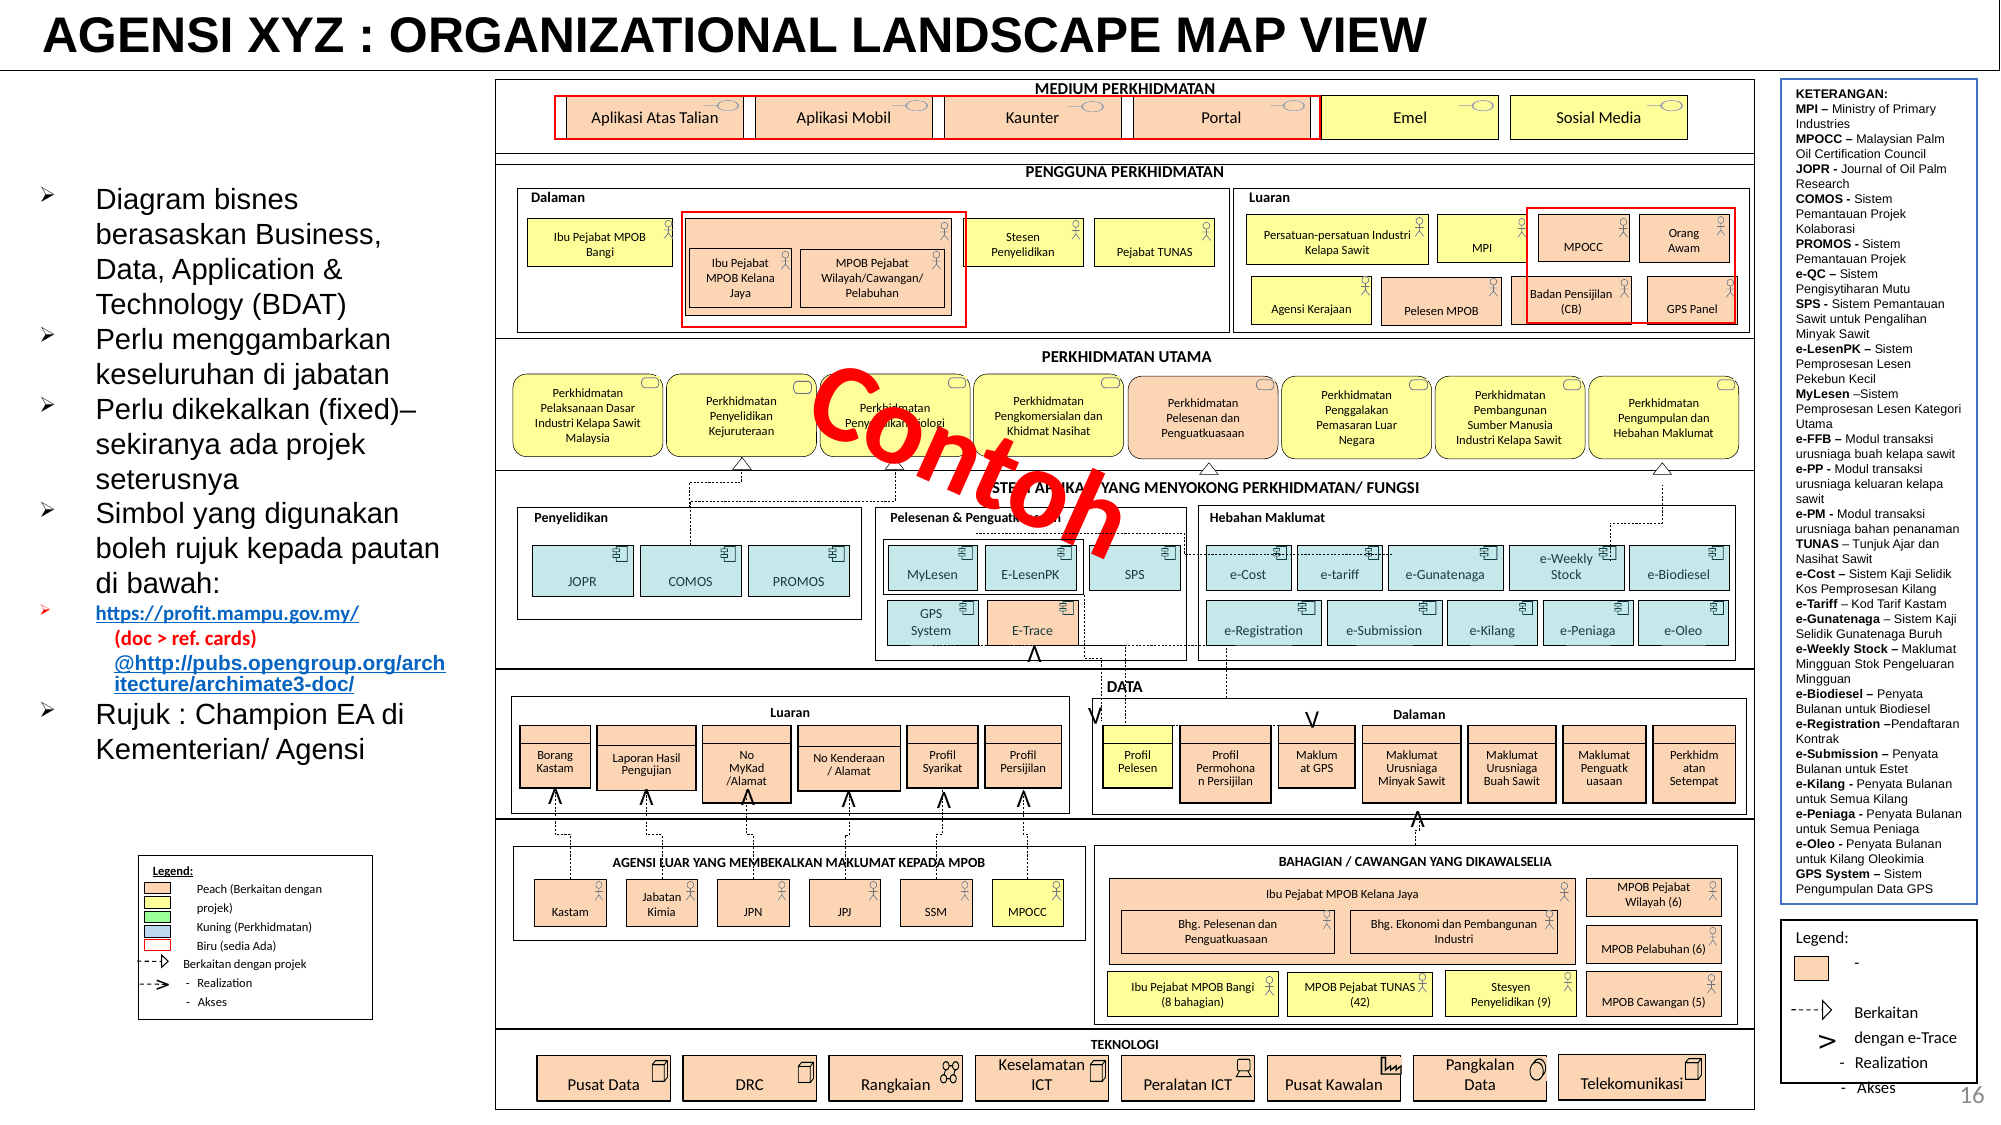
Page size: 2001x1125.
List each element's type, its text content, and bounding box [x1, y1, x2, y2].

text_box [980, 831, 1070, 837]
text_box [973, 373, 1124, 457]
picture [867, 880, 879, 902]
text_box [516, 506, 863, 621]
picture [776, 880, 787, 902]
picture [938, 221, 950, 242]
text_box [741, 455, 748, 471]
text_box Luaran [1234, 180, 1306, 187]
text_box Perkhidmatan Penyelidikan Kejuruteraan [665, 397, 748, 458]
picture [1416, 972, 1428, 994]
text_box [1029, 650, 1084, 667]
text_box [838, 545, 850, 597]
picture [792, 379, 812, 395]
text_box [887, 600, 979, 646]
picture [1200, 221, 1212, 242]
text_box Contoh [1166, 554, 1199, 636]
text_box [1321, 95, 1499, 139]
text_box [1166, 554, 1181, 591]
text_box PENGGUNA PERKHIDMATAN [495, 153, 1755, 338]
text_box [640, 545, 742, 597]
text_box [1199, 478, 1253, 532]
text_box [1780, 919, 1978, 1083]
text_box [1253, 600, 1322, 646]
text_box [1508, 545, 1624, 591]
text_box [894, 831, 985, 838]
picture [1413, 216, 1425, 238]
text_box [531, 545, 633, 597]
text_box V [921, 780, 966, 825]
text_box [1281, 376, 1432, 459]
picture [662, 219, 674, 241]
title AGENSI XYZ : ORGANIZATIONAL LANDSCAPE MAP VIEW [0, 0, 2000, 71]
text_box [976, 532, 1084, 554]
text_box [1201, 461, 1221, 476]
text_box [1326, 600, 1442, 646]
text_box Pelesen MPOB [1380, 277, 1502, 326]
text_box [1598, 496, 1674, 550]
text_box [882, 538, 1084, 595]
text_box Pelesenan & Penguatkuasaan [875, 500, 968, 533]
text_box Hebahan Maklumat [1266, 500, 1341, 532]
picture [930, 250, 942, 271]
picture [593, 880, 604, 902]
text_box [1387, 545, 1503, 591]
text_box V [725, 777, 770, 822]
text_box Badan Pensijilan (CB) [1510, 275, 1632, 325]
text_box SISTEM APLIKASI YANG MENYOKONG PERKHIDMATAN/ FUNGSI [1213, 471, 1755, 667]
text_box Contoh [1253, 554, 1636, 667]
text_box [1132, 95, 1310, 139]
text_box Penyelidikan [519, 500, 624, 533]
text_box Contoh [274, 75, 1215, 536]
text_box V [1395, 799, 1440, 844]
picture [1707, 926, 1718, 948]
picture [1050, 880, 1062, 902]
text_box Diagram bisnes berasaskan Business, Data, Application & Technology (BDAT) Perlu menggambarkan keseluruhan di jabatan Perlu dikekalkan (fixed)– sekiranya ada projek seterusnya Simbol yang digunakan boleh rujuk kepada pautan di bawah: https://profit.mampu.gov.my/ (doc > ref. cards) @http://pubs.opengroup.org/architecture/archimate3-doc/ Rujuk : Champion EA di Kementerian/ Agensi [24, 172, 462, 752]
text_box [1253, 554, 1291, 591]
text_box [609, 826, 699, 843]
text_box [1628, 545, 1729, 591]
picture [1617, 217, 1629, 239]
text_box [748, 398, 838, 604]
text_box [1447, 600, 1538, 646]
text_box [875, 533, 1084, 661]
text_box SISTEM APLIKASI YANG MENYOKONG PERKHIDMATAN/ FUNGSI [495, 471, 1012, 667]
picture [1714, 215, 1726, 237]
text_box V [1001, 778, 1046, 824]
text_box V [1012, 646, 1057, 679]
text_box Dalaman [552, 180, 601, 187]
text_box [1526, 207, 1736, 324]
picture [1705, 973, 1717, 995]
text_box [1084, 493, 1166, 878]
text_box Contoh [1253, 495, 1335, 532]
text_box MEDIUM PERKHIDMATAN [495, 78, 1755, 153]
text_box TEKNOLOGI [495, 1030, 1755, 1110]
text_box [705, 830, 795, 838]
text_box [1297, 554, 1383, 591]
text_box MPI [1436, 214, 1526, 263]
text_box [518, 826, 608, 842]
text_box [1638, 600, 1729, 646]
text_box Dalaman [1166, 697, 1199, 816]
picture [1618, 278, 1630, 299]
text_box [887, 545, 978, 591]
picture [1487, 277, 1499, 298]
text_box Luaran [510, 695, 1071, 815]
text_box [512, 373, 663, 457]
text_box Dalaman [1318, 697, 1747, 816]
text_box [755, 95, 933, 139]
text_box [944, 95, 1122, 139]
picture [1707, 880, 1718, 902]
picture [1516, 217, 1528, 239]
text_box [802, 832, 891, 838]
text_box Dalaman [1253, 697, 1309, 816]
picture [959, 880, 970, 902]
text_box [986, 600, 1079, 646]
text_box [1341, 505, 1736, 661]
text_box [984, 554, 1077, 591]
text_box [1588, 376, 1739, 459]
text_box [1233, 187, 1750, 333]
picture [1320, 910, 1332, 931]
text_box V [533, 775, 577, 821]
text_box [689, 455, 741, 509]
text_box SISTEM APLIKASI YANG MENYOKONG PERKHIDMATAN/ FUNGSI [1166, 631, 1199, 667]
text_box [136, 855, 373, 1020]
text_box Agensi Kerajaan [1250, 275, 1372, 325]
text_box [820, 373, 971, 457]
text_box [684, 218, 952, 316]
picture [684, 880, 696, 902]
text_box KETERANGAN: MPI – Ministry of Primary Industries MPOCC – Malaysian Palm Oil Certification Council JOPR - Journal of Oil Palm Research COMOS - Sistem Pemantauan Projek Kolaborasi PROMOS - Sistem Pemantauan Projek e-QC – Sistem Pengisytiharan Mutu SPS - Sistem Pemantauan Sawit untuk Pengalihan Minyak Sawit e-LesenPK – Sistem Pemprosesan Lesen Pekebun Kecil MyLesen –Sistem Pemprosesan Lesen Kategori Utama e-FFB – Modul transaksi urusniaga buah kelapa sawit e-PP - Modul transaksi urusniaga keluaran kelapa sawit e-PM - Modul transaksi urusniaga bahan penanaman TUNAS – Tunjuk Ajar dan Nasihat Sawit e-Cost – Sistem Kaji Selidik Kos Pemprosesan Kilang e-Tariff – Kod Tarif Kastam e-Gunatenaga – Sistem Kaji Selidik Gunatenaga Buruh e-Weekly Stock – Maklumat Mingguan Stok Pengeluaran Mingguan e-Biodiesel – Penyata Bulanan untuk Biodiesel e-Registration –Pendaftaran Kontrak e-Submission – Penyata Bulanan untuk Estet e-Kilang - Penyata Bulanan untuk Semua Kilang e-Peniaga - Penyata Bulanan untuk Semua Peniaga e-Oleo - Penyata Bulanan untuk Kilang Oleokimia GPS System – Sistem Pengumpulan Data GPS [1780, 78, 1978, 905]
text_box PERKHIDMATAN UTAMA [905, 338, 1755, 471]
text_box V [624, 777, 669, 822]
text_box [554, 95, 1321, 140]
text_box PERKHIDMATAN UTAMA [495, 338, 689, 471]
text_box DATA [495, 667, 1084, 817]
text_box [1166, 532, 1393, 554]
text_box V [826, 778, 871, 824]
picture [1558, 881, 1570, 903]
text_box GPS Panel [1646, 275, 1739, 325]
slide_number 16 [1550, 1064, 2000, 1124]
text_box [1402, 827, 1433, 832]
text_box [1542, 600, 1633, 646]
text_box [681, 211, 967, 328]
text_box [568, 187, 1231, 334]
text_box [1199, 554, 1253, 865]
text_box [1166, 622, 1187, 661]
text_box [1435, 376, 1586, 459]
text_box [1510, 95, 1688, 139]
text_box [495, 817, 1755, 1030]
picture [1543, 910, 1555, 931]
text_box DATA [1253, 667, 1755, 817]
text_box [1650, 461, 1674, 476]
text_box DATA [1166, 667, 1199, 697]
picture [779, 250, 791, 271]
picture [1263, 975, 1275, 997]
picture [1724, 278, 1736, 299]
picture [1359, 275, 1371, 297]
text_box V [1304, 695, 1324, 831]
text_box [1128, 376, 1279, 459]
picture [1070, 219, 1081, 241]
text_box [537, 1054, 1706, 1102]
picture [1562, 971, 1574, 993]
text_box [566, 95, 744, 139]
